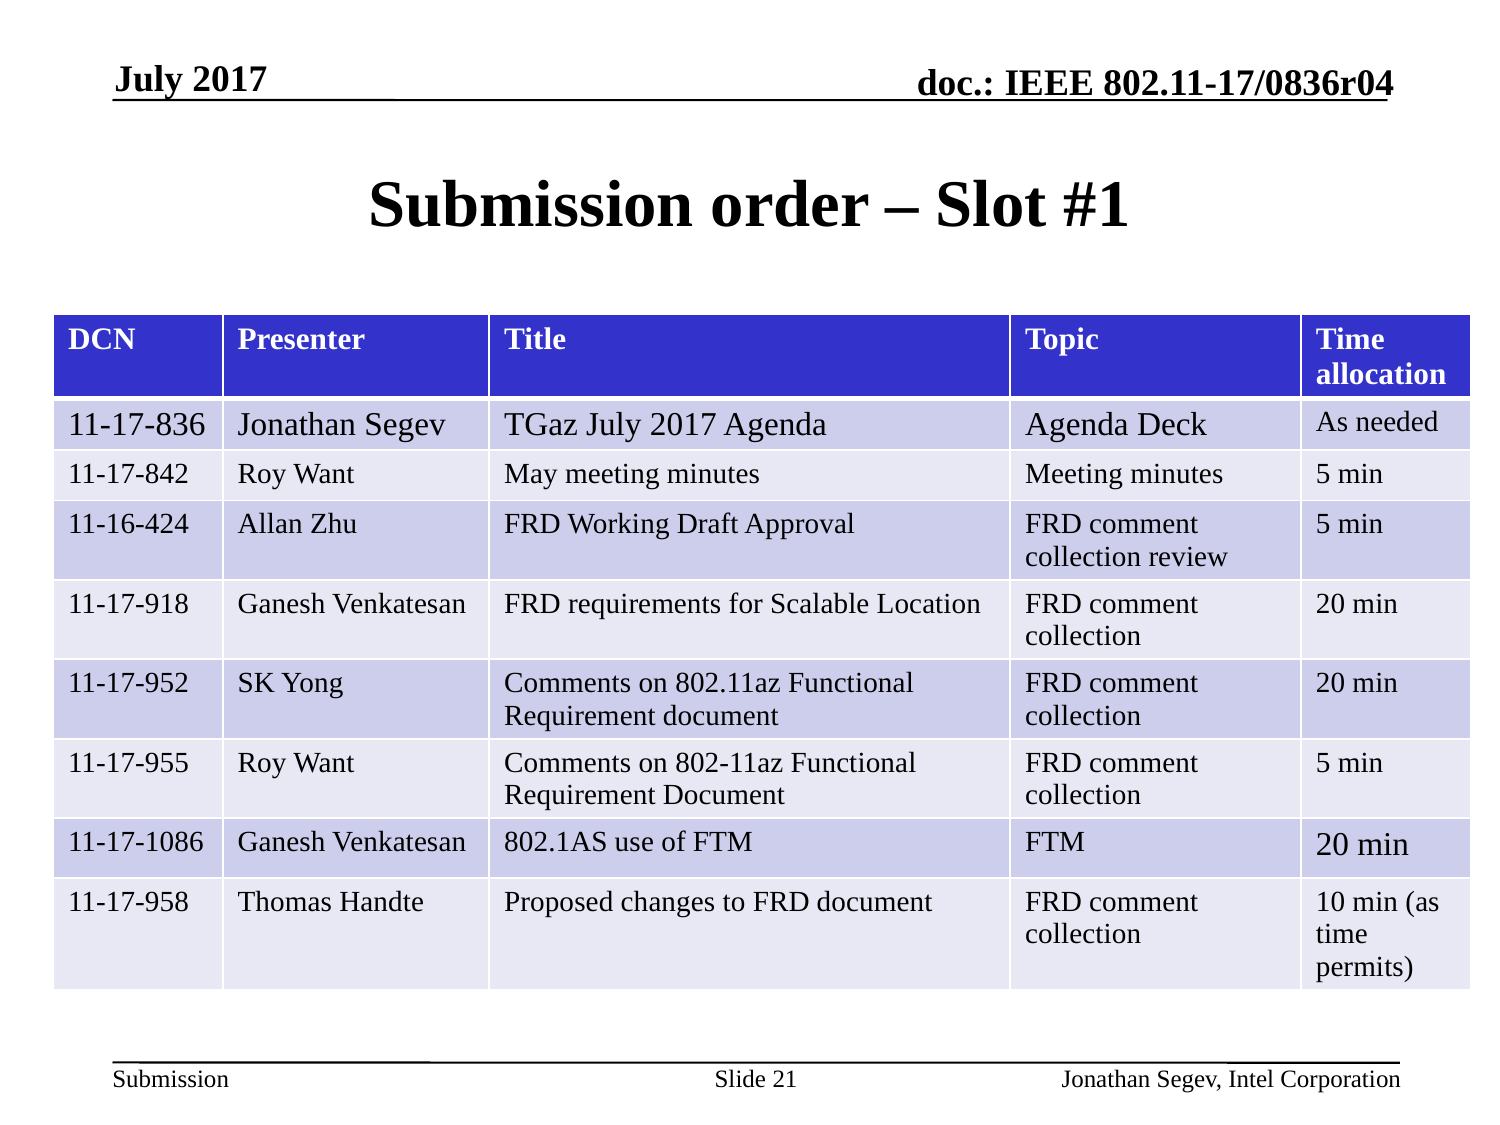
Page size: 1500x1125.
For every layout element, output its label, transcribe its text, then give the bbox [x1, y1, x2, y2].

table_cell SK Yong [224, 660, 488, 738]
table_cell FRD Working Draft Approval [490, 501, 1009, 579]
table_cell 20 min [1302, 581, 1470, 658]
table_cell Jonathan Segev [224, 401, 488, 449]
table_cell May meeting minutes [490, 451, 1009, 500]
table_cell Thomas Handte [224, 879, 488, 989]
table_cell 20 min [1302, 819, 1470, 877]
table_header Time allocation [1302, 315, 1470, 396]
footer Jonathan Segev, Intel Corporation [878, 1061, 1402, 1093]
table_cell 5 min [1302, 740, 1470, 817]
title Submission order – Slot #1 [112, 112, 1388, 288]
table_header DCN [54, 315, 222, 396]
table_cell Comments on 802.11az Functional Requirement document [490, 660, 1009, 738]
table_cell 11-17-842 [54, 451, 222, 500]
table_cell 11-17-958 [54, 879, 222, 989]
table_cell 11-17-836 [54, 401, 222, 449]
table_header Title [490, 315, 1009, 396]
table_cell FRD comment collection [1011, 740, 1300, 817]
table_cell FRD comment collection [1011, 581, 1300, 658]
table_cell As needed [1302, 401, 1470, 449]
table_cell Roy Want [224, 740, 488, 817]
table_cell 20 min [1302, 660, 1470, 738]
table_cell Comments on 802-11az Functional Requirement Document [490, 740, 1009, 817]
table_cell FTM [1011, 819, 1300, 877]
table_cell 10 min (as time permits) [1302, 879, 1470, 989]
table_cell 5 min [1302, 451, 1470, 500]
table_cell Allan Zhu [224, 501, 488, 579]
table_cell 11-17-955 [54, 740, 222, 817]
table_cell 11-17-918 [54, 581, 222, 658]
table_cell FRD comment collection [1011, 879, 1300, 989]
table_cell Proposed changes to FRD document [490, 879, 1009, 989]
table_cell 11-17-1086 [54, 819, 222, 877]
slide_number Slide 21 [712, 1061, 800, 1123]
table_cell FRD comment collection review [1011, 501, 1300, 579]
table_cell Ganesh Venkatesan [224, 819, 488, 877]
table_cell Agenda Deck [1011, 401, 1300, 449]
table_cell Ganesh Venkatesan [224, 581, 488, 658]
table_cell FRD requirements for Scalable Location [490, 581, 1009, 658]
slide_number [114, 54, 423, 100]
table_cell Roy Want [224, 451, 488, 500]
table_header Topic [1011, 315, 1300, 396]
table_cell 11-16-424 [54, 501, 222, 579]
table_cell 802.1AS use of FTM [490, 819, 1009, 877]
table_cell 5 min [1302, 501, 1470, 579]
table_cell TGaz July 2017 Agenda [490, 401, 1009, 449]
table_cell 11-17-952 [54, 660, 222, 738]
table_cell Meeting minutes [1011, 451, 1300, 500]
table_cell FRD comment collection [1011, 660, 1300, 738]
table_header Presenter [224, 315, 488, 396]
